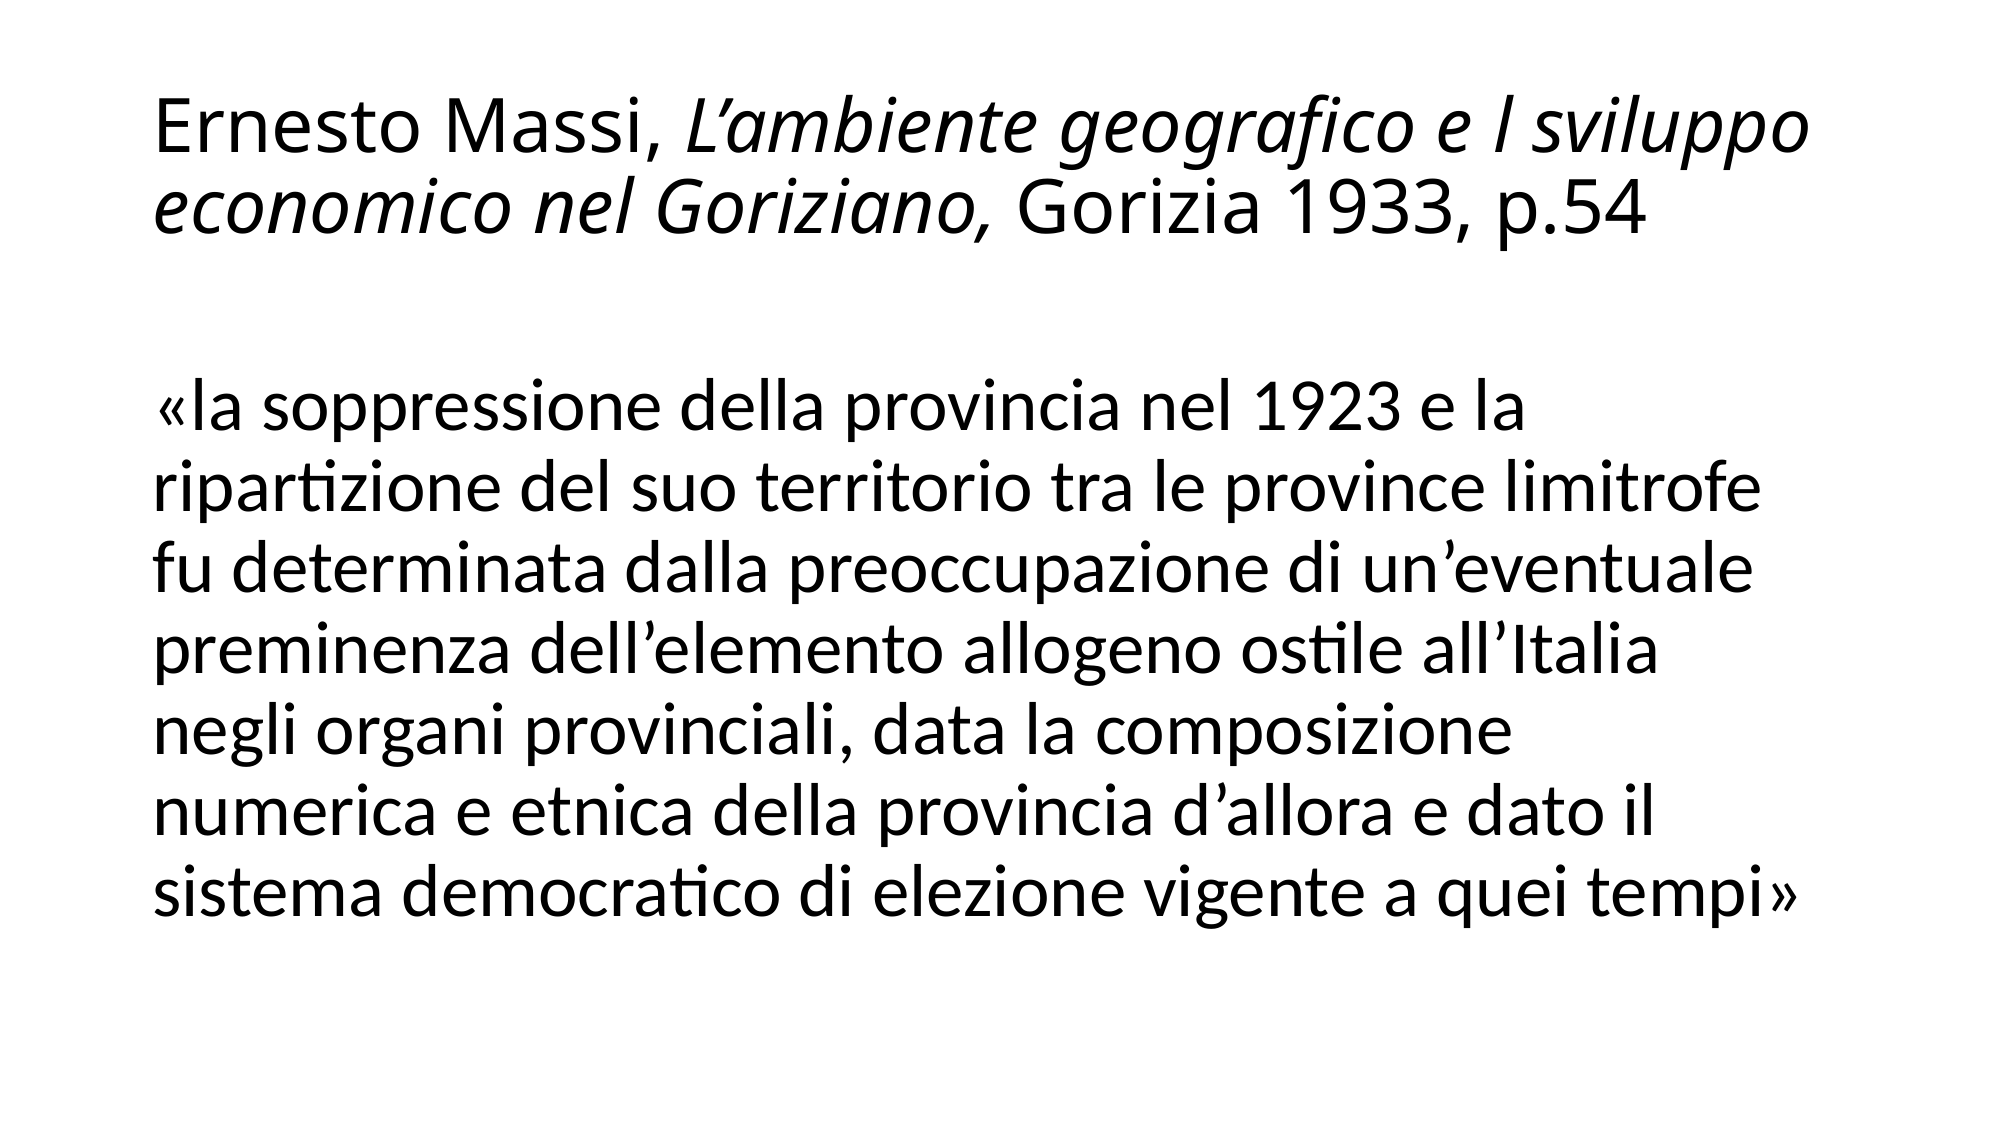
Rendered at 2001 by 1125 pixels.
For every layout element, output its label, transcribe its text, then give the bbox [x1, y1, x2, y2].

list «la soppressione della provincia nel 1923 e la ripartizione del suo territorio tra le province limitrofe fu determinata dalla preoccupazione di un’eventuale preminenza dell’elemento allogeno ostile all’Italia negli organi provinciali, data la composizione numerica e etnica della provincia d’allora e dato il sistema democratico di elezione vigente a quei tempi» [137, 358, 1832, 981]
title Ernesto Massi, L’ambiente geografico e l sviluppo economico nel Goriziano, Gorizia 1933, p.54 [137, 59, 1863, 278]
